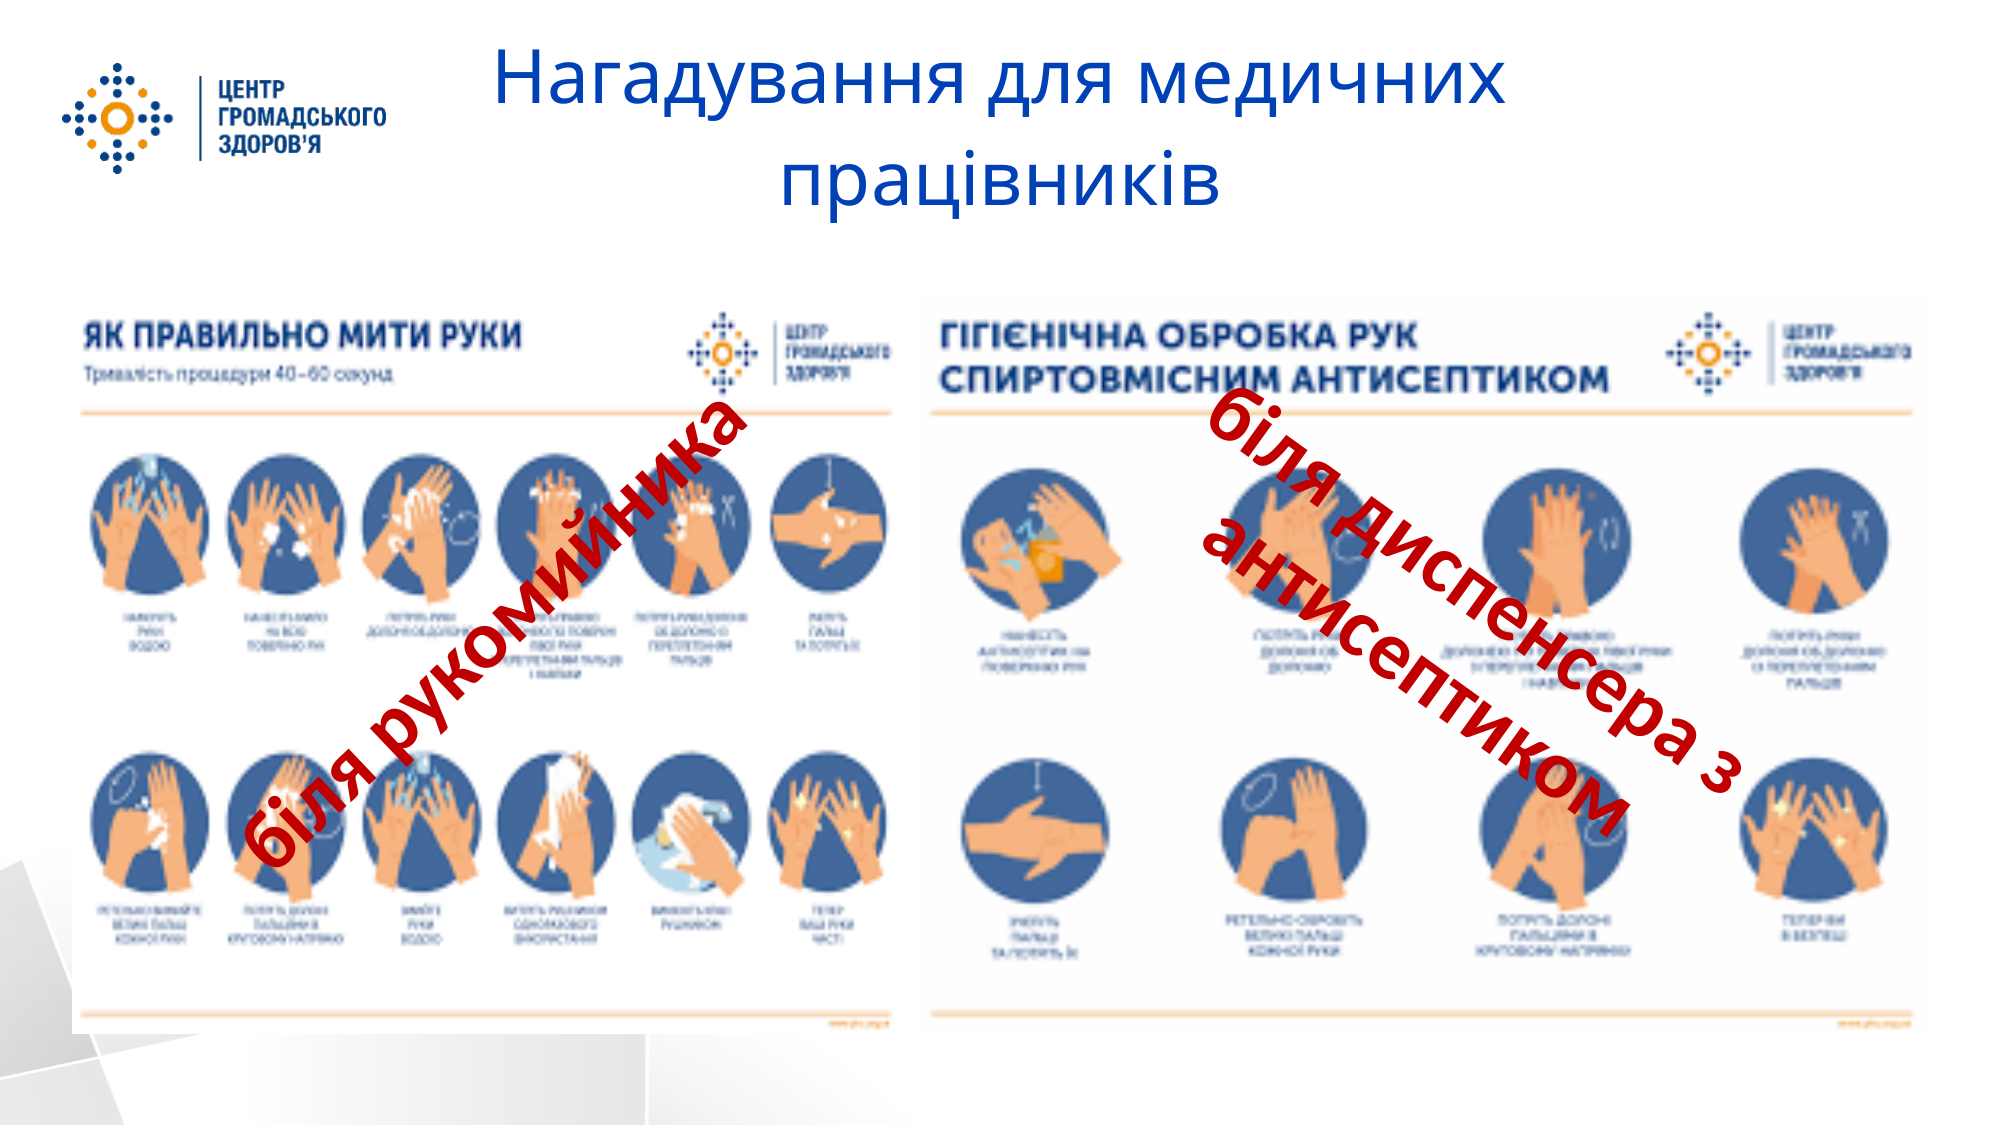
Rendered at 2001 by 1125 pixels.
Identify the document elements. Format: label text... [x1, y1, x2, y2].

picture [0, 0, 2000, 1125]
text_box Нагадування для медичних працівників [409, 0, 1591, 296]
